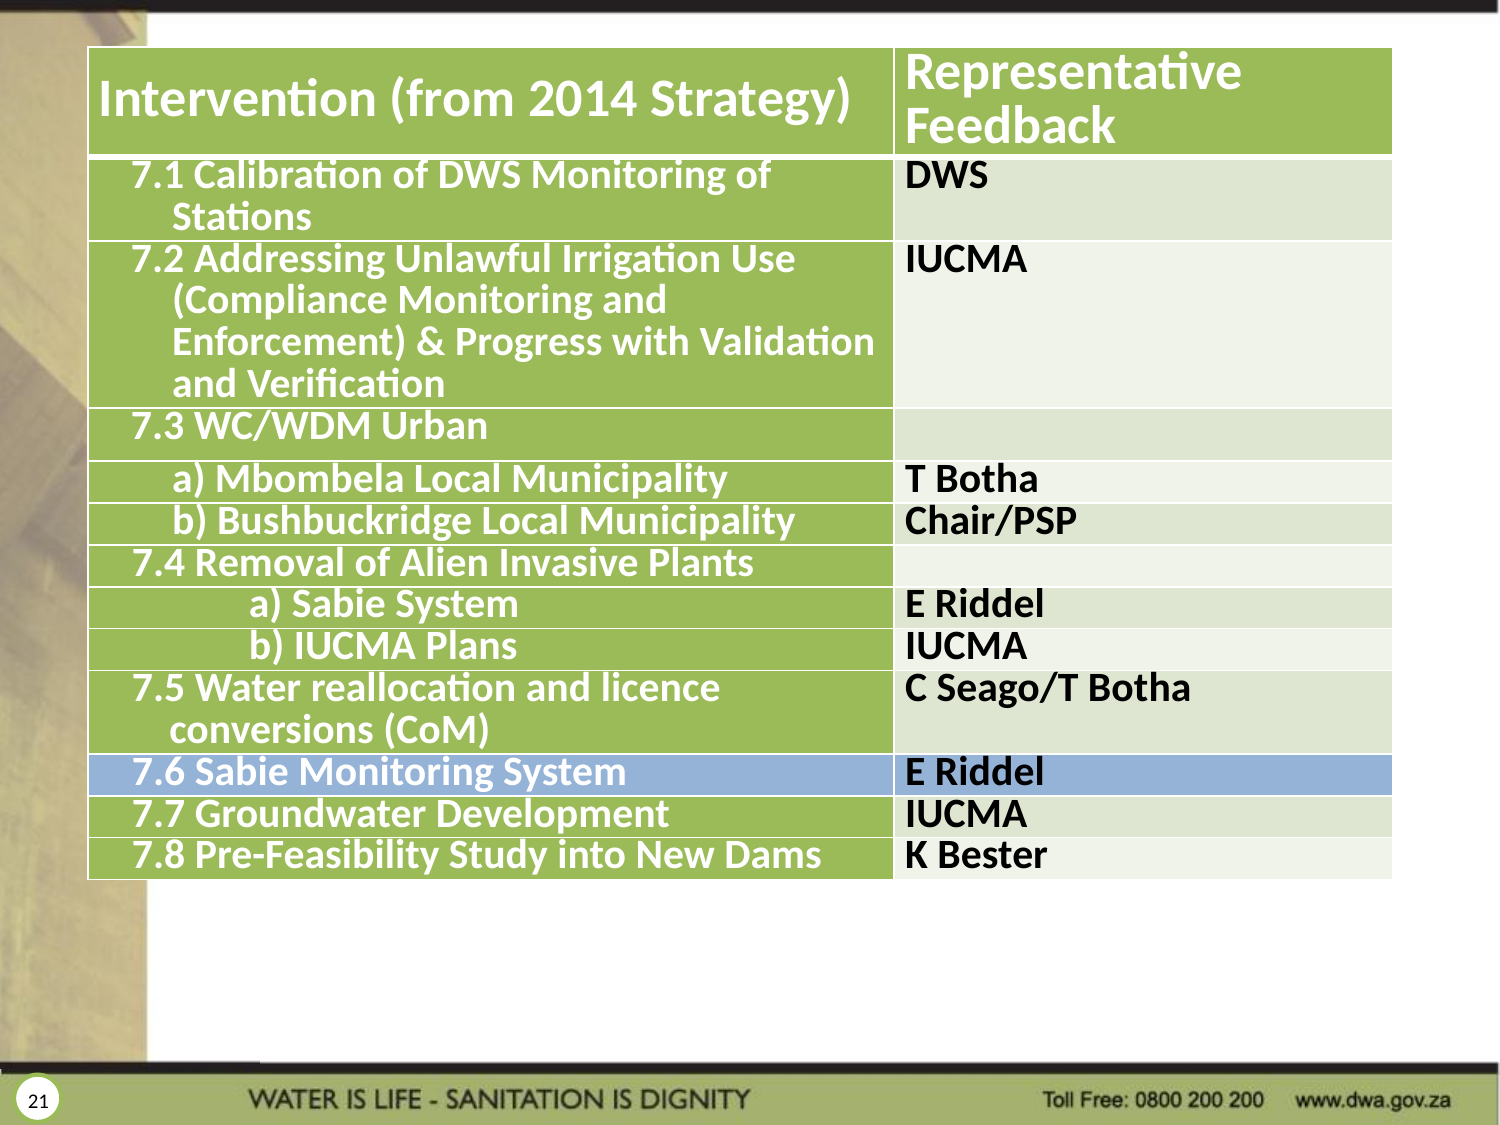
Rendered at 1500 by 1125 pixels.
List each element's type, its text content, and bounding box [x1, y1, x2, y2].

table_cell C Seago/T Botha [895, 671, 1392, 753]
table_cell b) Bushbuckridge Local Municipality [89, 504, 893, 544]
table_cell Chair/PSP [895, 504, 1392, 544]
table_cell [895, 546, 1392, 586]
table_header Intervention (from 2014 Strategy) [89, 48, 893, 154]
table_cell [895, 409, 1392, 460]
table_cell 7.7 Groundwater Development [89, 797, 893, 837]
table_cell E Riddel [895, 588, 1392, 628]
table_cell 7.6 Sabie Monitoring System [89, 755, 893, 795]
table_cell b) IUCMA Plans [89, 629, 893, 670]
table_cell 7.5 Water reallocation and licence conversions (CoM) [89, 671, 893, 753]
table_cell DWS [895, 160, 1392, 240]
table_cell a) Sabie System [89, 588, 893, 628]
table_cell 7.8 Pre-Feasibility Study into New Dams [89, 838, 893, 879]
table_cell 7.2 Addressing Unlawful Irrigation Use (Compliance Monitoring and Enforcement) & Progress with Validation and Verification [89, 242, 893, 407]
table_cell IUCMA [895, 629, 1392, 670]
table_cell IUCMA [895, 797, 1392, 837]
table_cell 7.4 Removal of Alien Invasive Plants [89, 546, 893, 586]
table_cell K Bester [895, 838, 1392, 879]
table_cell IUCMA [895, 242, 1392, 407]
table_cell E Riddel [895, 755, 1392, 795]
picture [0, 0, 1500, 1125]
table_cell 7.3 WC/WDM Urban [89, 409, 893, 460]
table_header Representative Feedback [895, 48, 1392, 154]
table_cell a) Mbombela Local Municipality [89, 462, 893, 502]
table_cell 7.1 Calibration of DWS Monitoring of Stations [89, 160, 893, 240]
table_cell T Botha [895, 462, 1392, 502]
